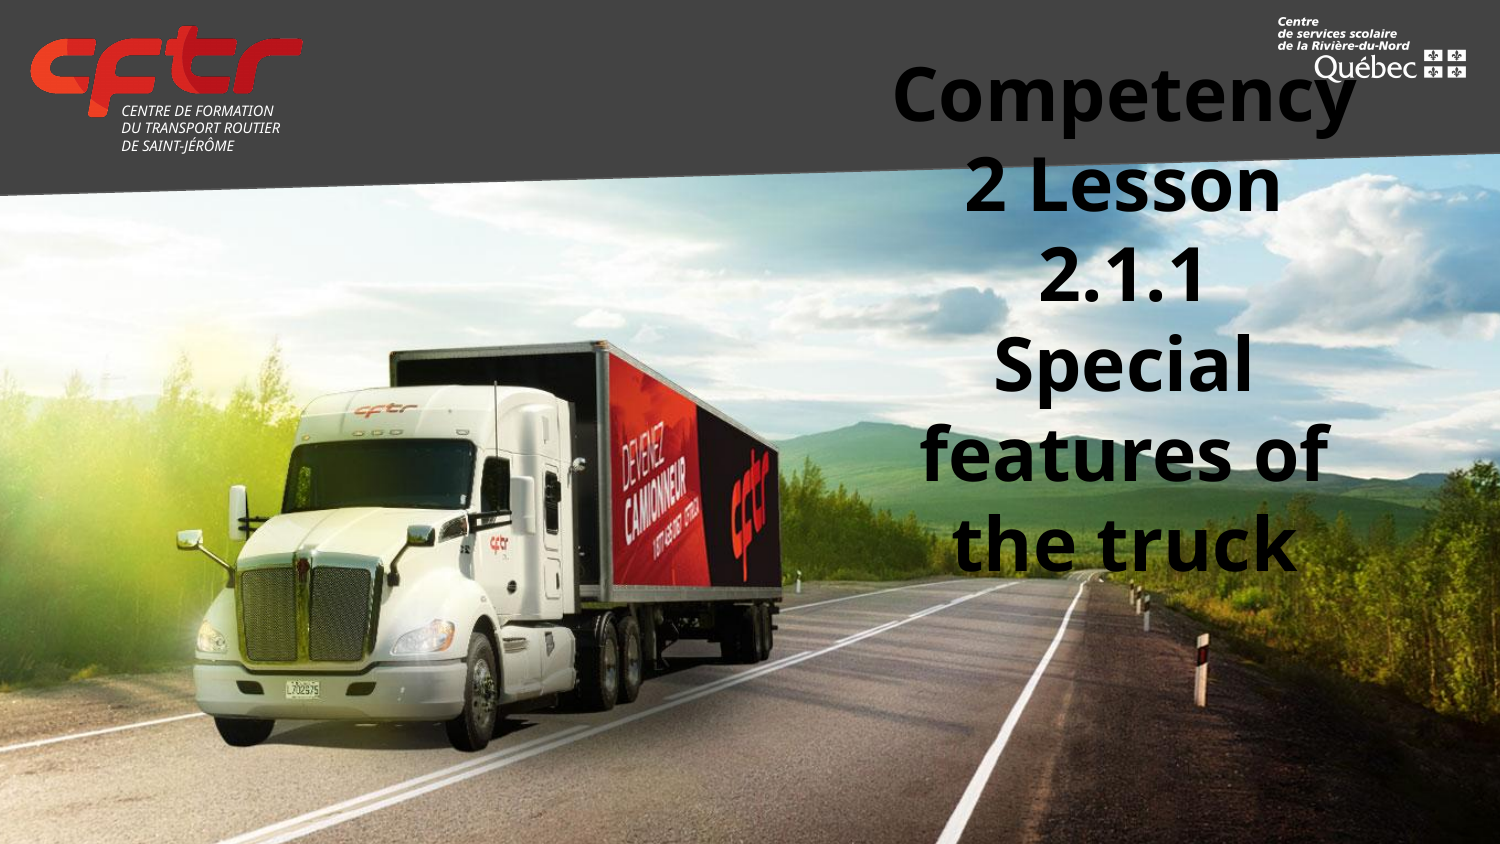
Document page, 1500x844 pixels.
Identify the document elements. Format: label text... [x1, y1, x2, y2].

picture [12, 12, 321, 132]
picture [1259, 0, 1485, 97]
picture [234, 124, 241, 132]
picture [196, 124, 203, 132]
title Competency 2 Lesson 2.1.1 Special features of the truck [859, 203, 1390, 520]
picture [0, 154, 1500, 844]
